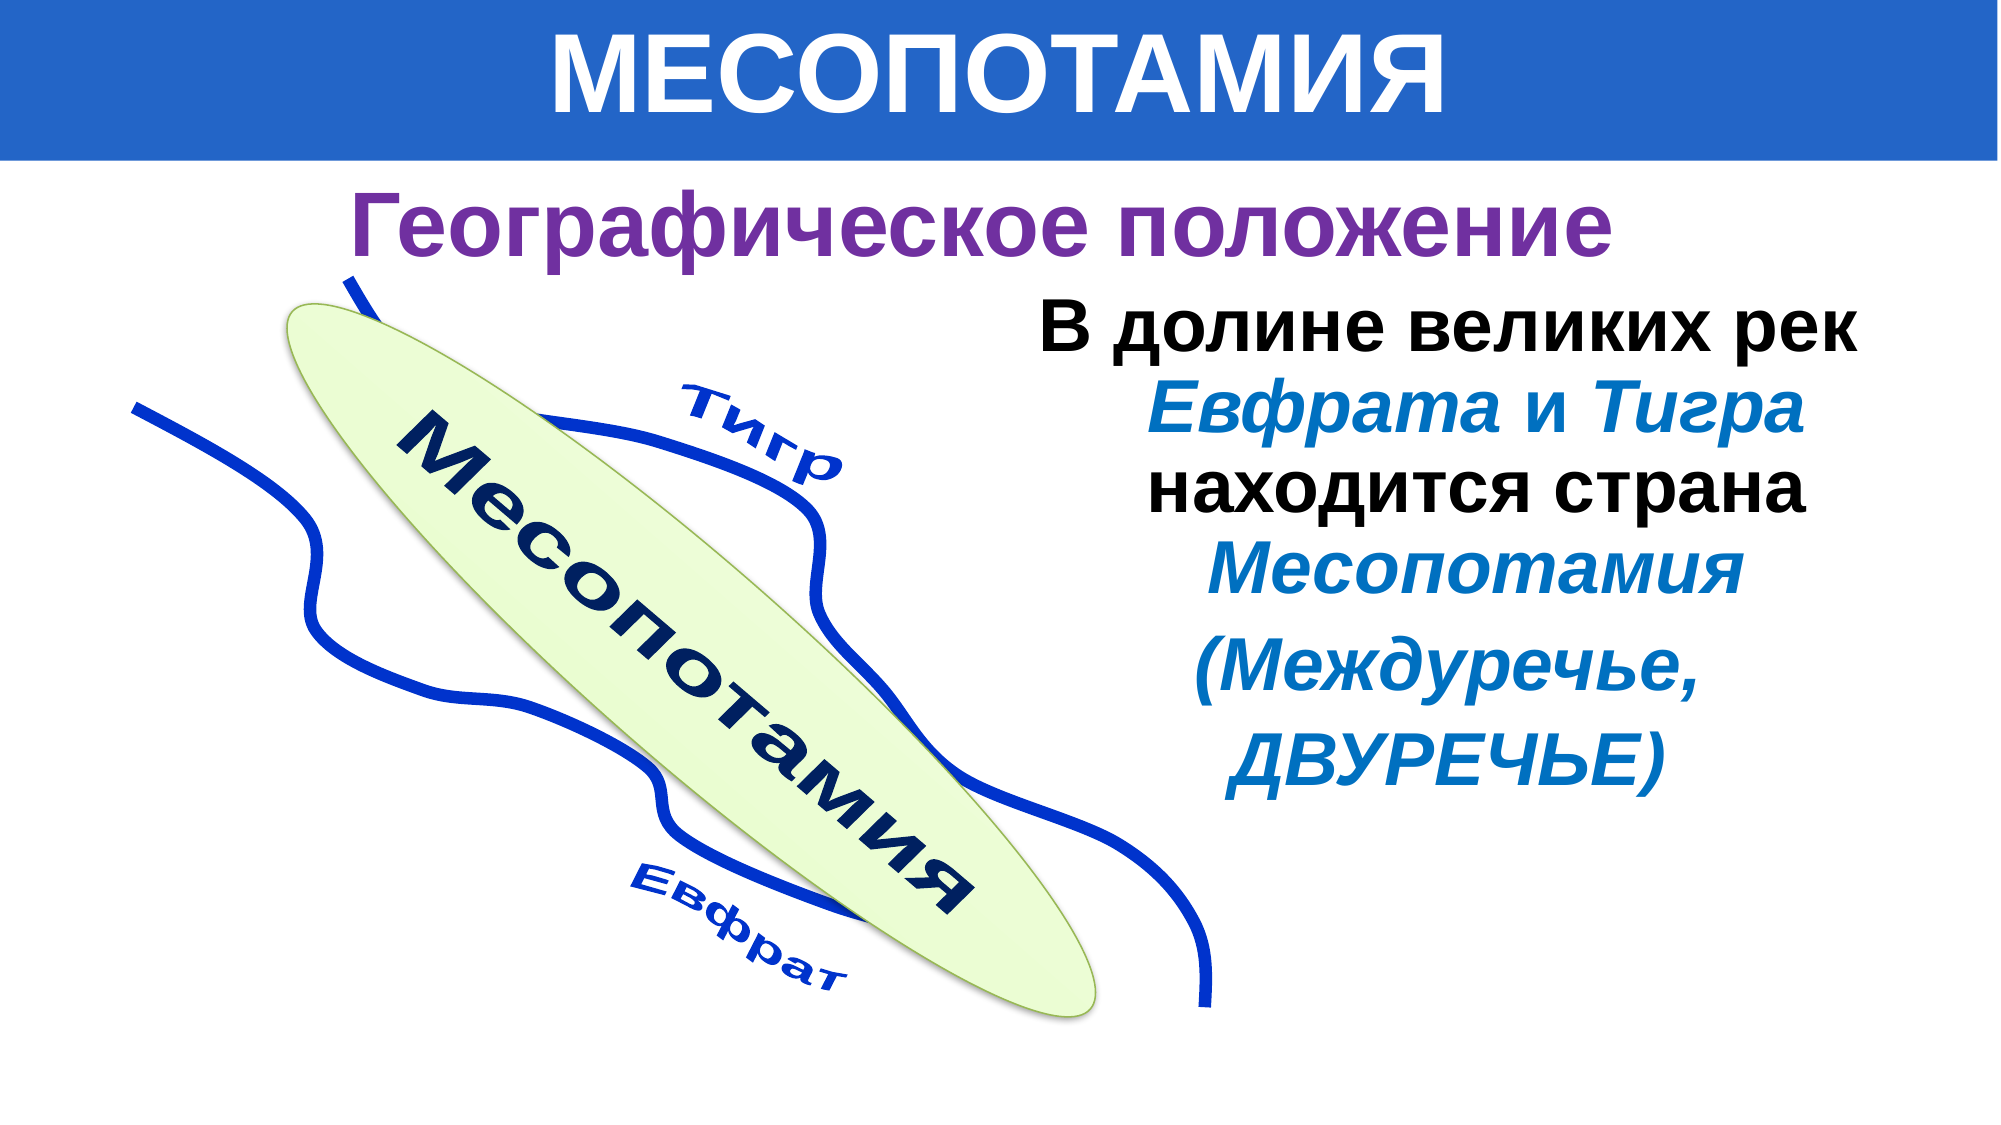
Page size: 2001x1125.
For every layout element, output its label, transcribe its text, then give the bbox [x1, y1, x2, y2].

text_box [161, 301, 1222, 1024]
text_box В долине великих рек Евфрата и Тигра находится страна Месопотамия (Междуречье, ДВУРЕЧЬЕ) [1023, 278, 1874, 1005]
text_box [347, 278, 373, 300]
text_box Географическое положение [66, 172, 1898, 268]
text_box МЕСОПОТАМИЯ [0, 0, 1998, 161]
text_box [133, 407, 156, 422]
